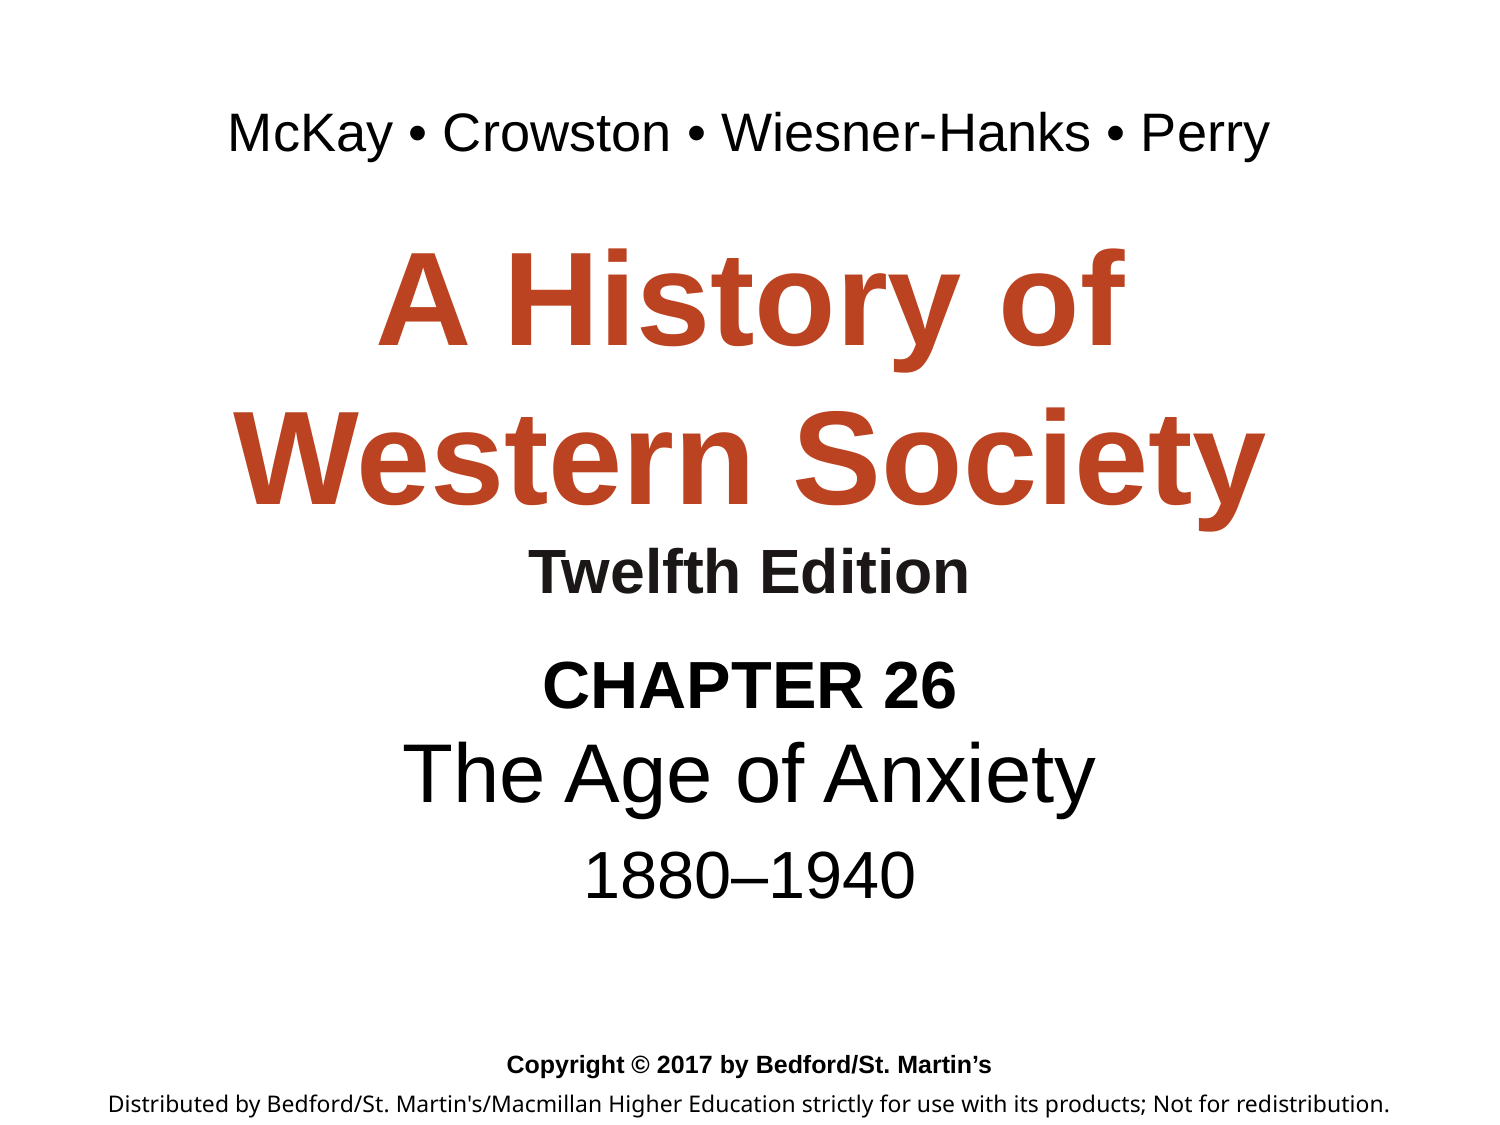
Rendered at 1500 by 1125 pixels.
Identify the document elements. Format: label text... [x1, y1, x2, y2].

text_box Copyright © 2017 by Bedford/St. Martin’s Distributed by Bedford/St. Martin's/Macmillan Higher Education strictly for use with its products; Not for redistribution. [0, 1041, 1500, 1125]
subtitle CHAPTER 26 The Age of Anxiety 1880–1940 [24, 649, 1476, 1041]
text_box McKay • Crowston • Wiesner-Hanks • Perry [68, 90, 1432, 170]
title A History of Western Society Twelfth Edition [8, 205, 1492, 613]
